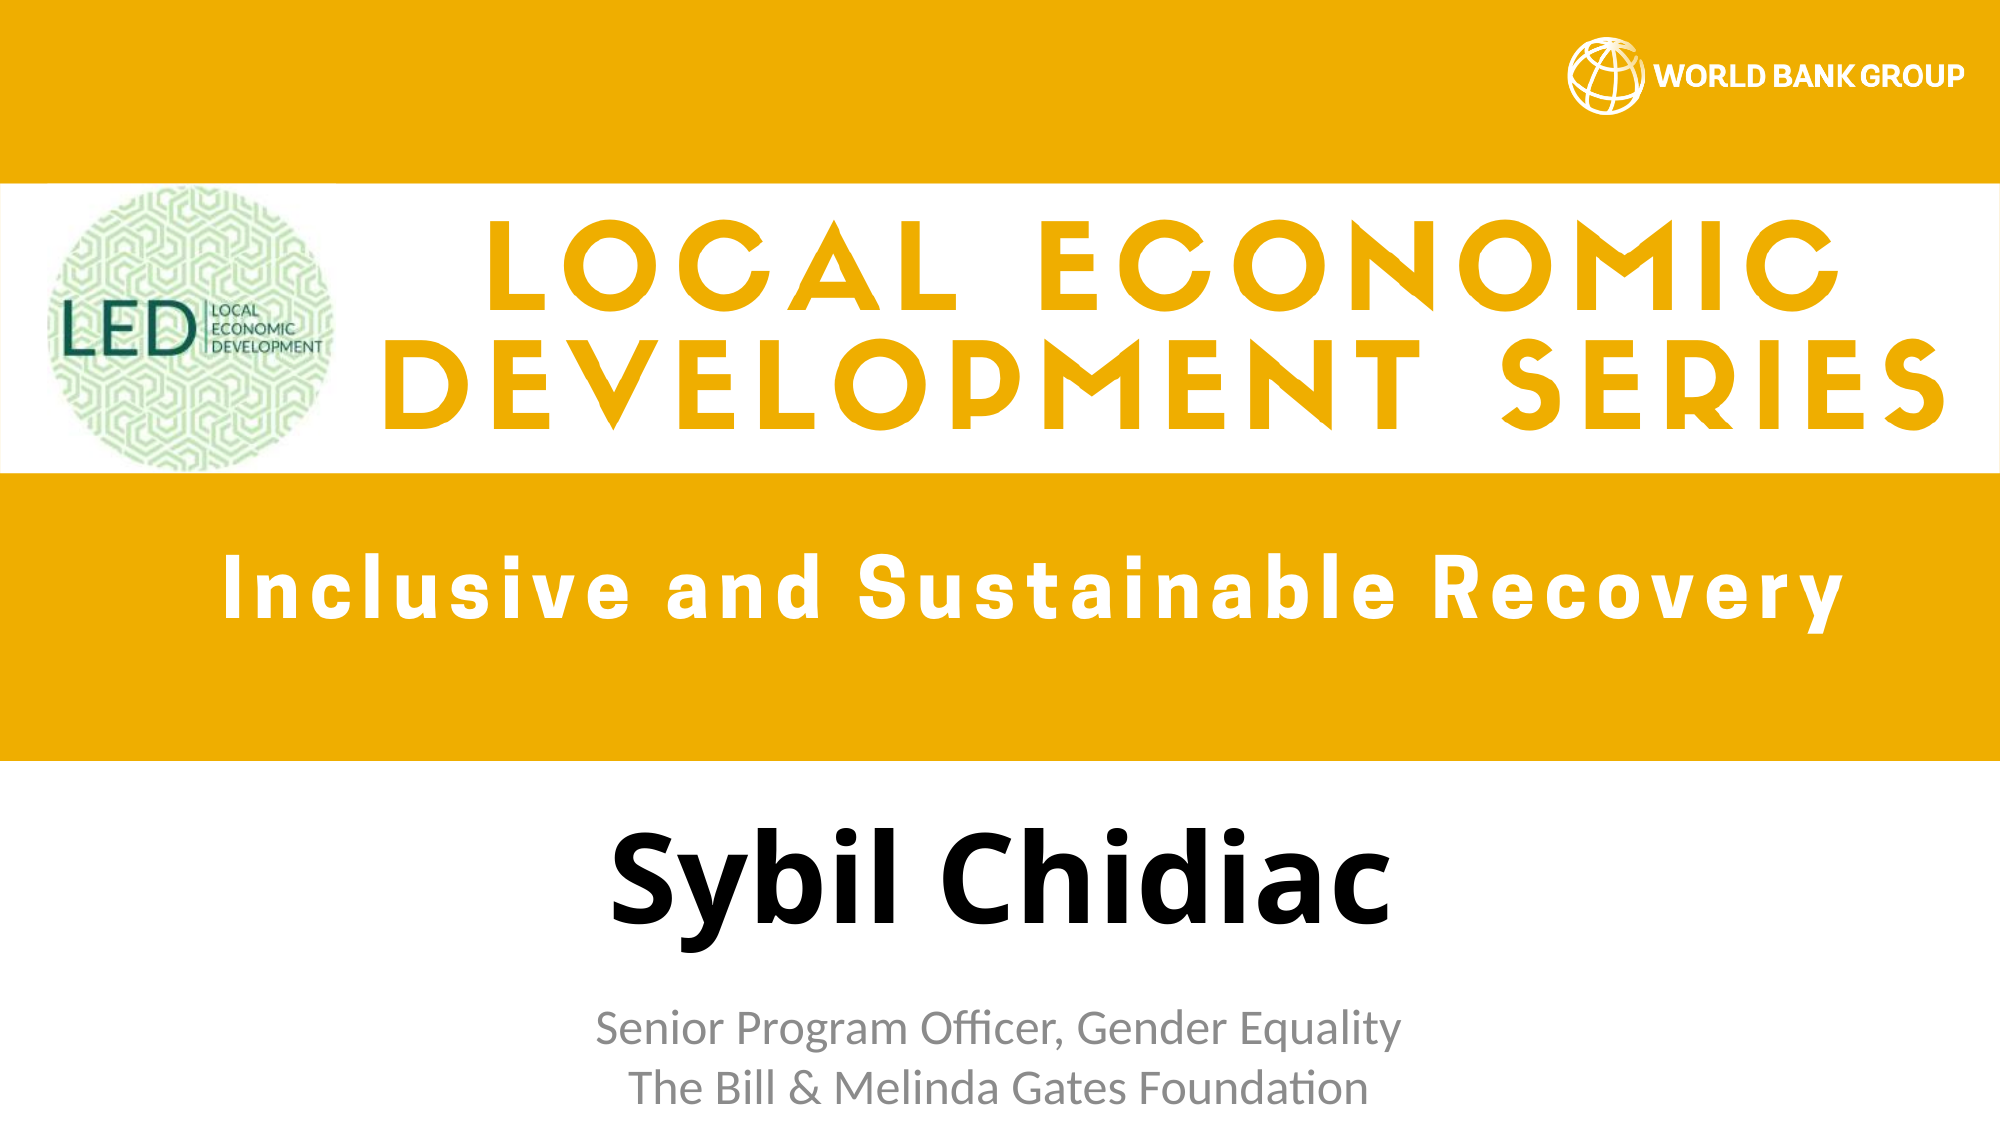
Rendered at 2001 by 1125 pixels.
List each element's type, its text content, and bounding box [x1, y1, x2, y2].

picture [0, 0, 2000, 761]
title Sybil Chidiac [138, 761, 1864, 1108]
list Senior Program Officer, Gender Equality The Bill & Melinda Gates Foundation [136, 987, 1862, 1125]
